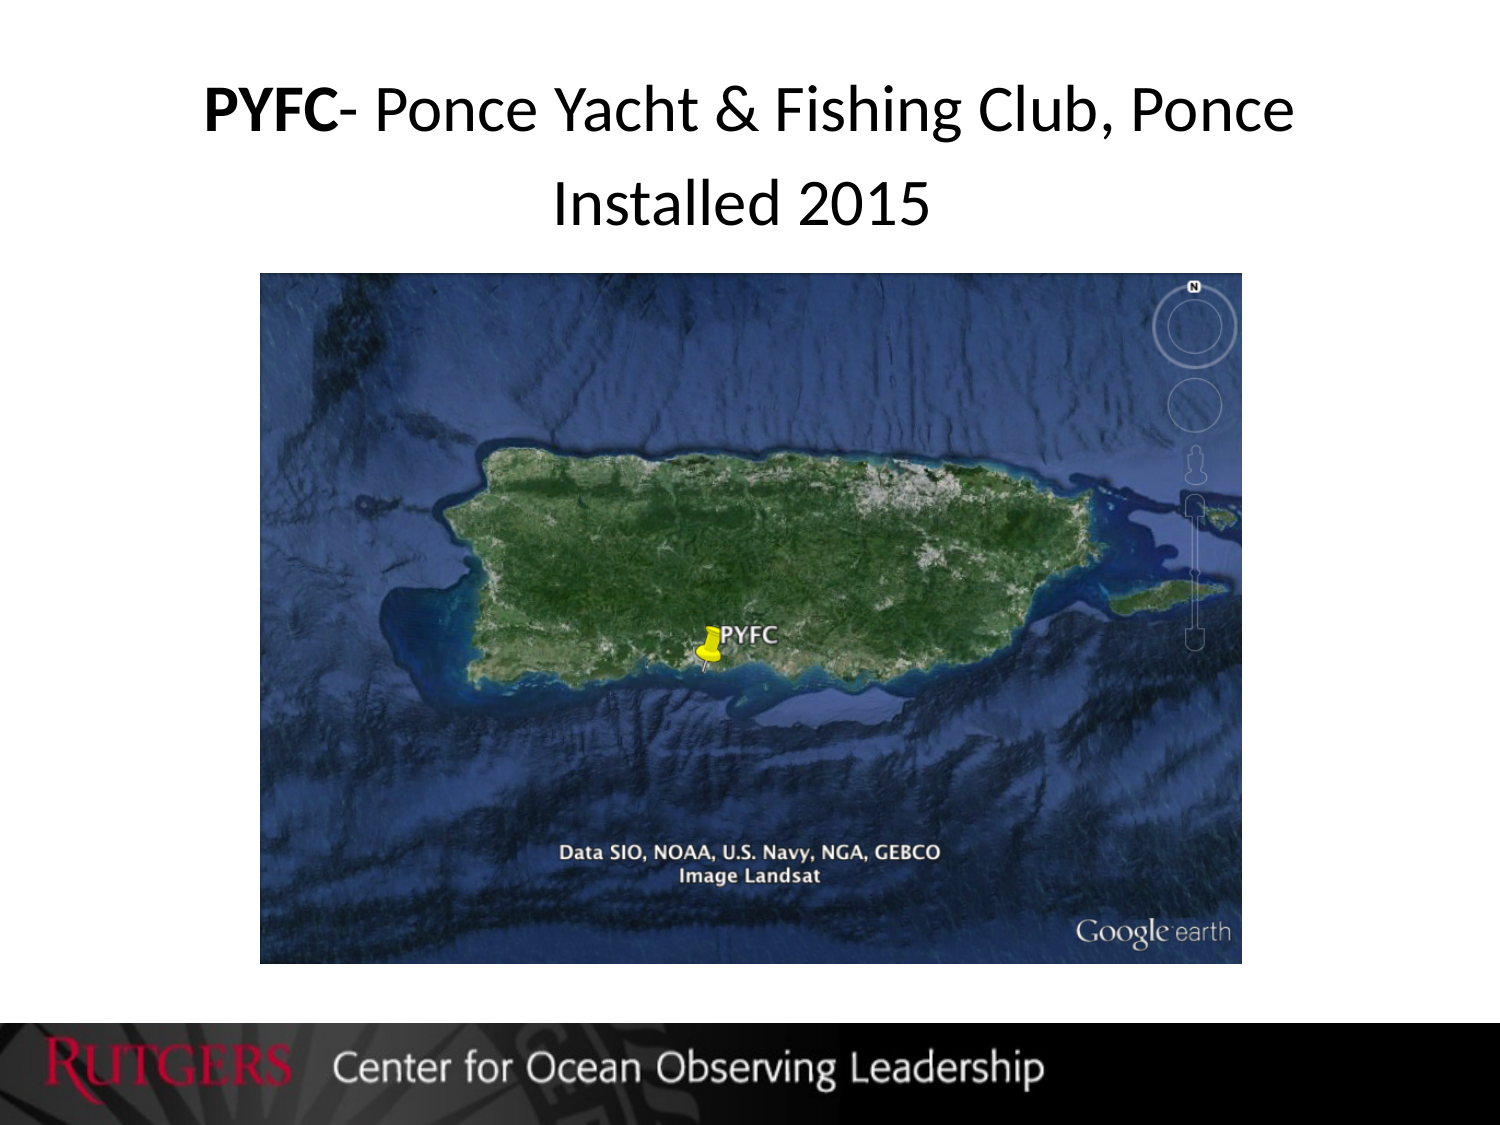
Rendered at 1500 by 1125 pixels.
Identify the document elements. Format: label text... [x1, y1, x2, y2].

picture [0, 1023, 1500, 1125]
picture [260, 273, 1242, 964]
text_box PYFC- Ponce Yacht & Fishing Club, Ponce Installed 2015 [74, 57, 1425, 174]
